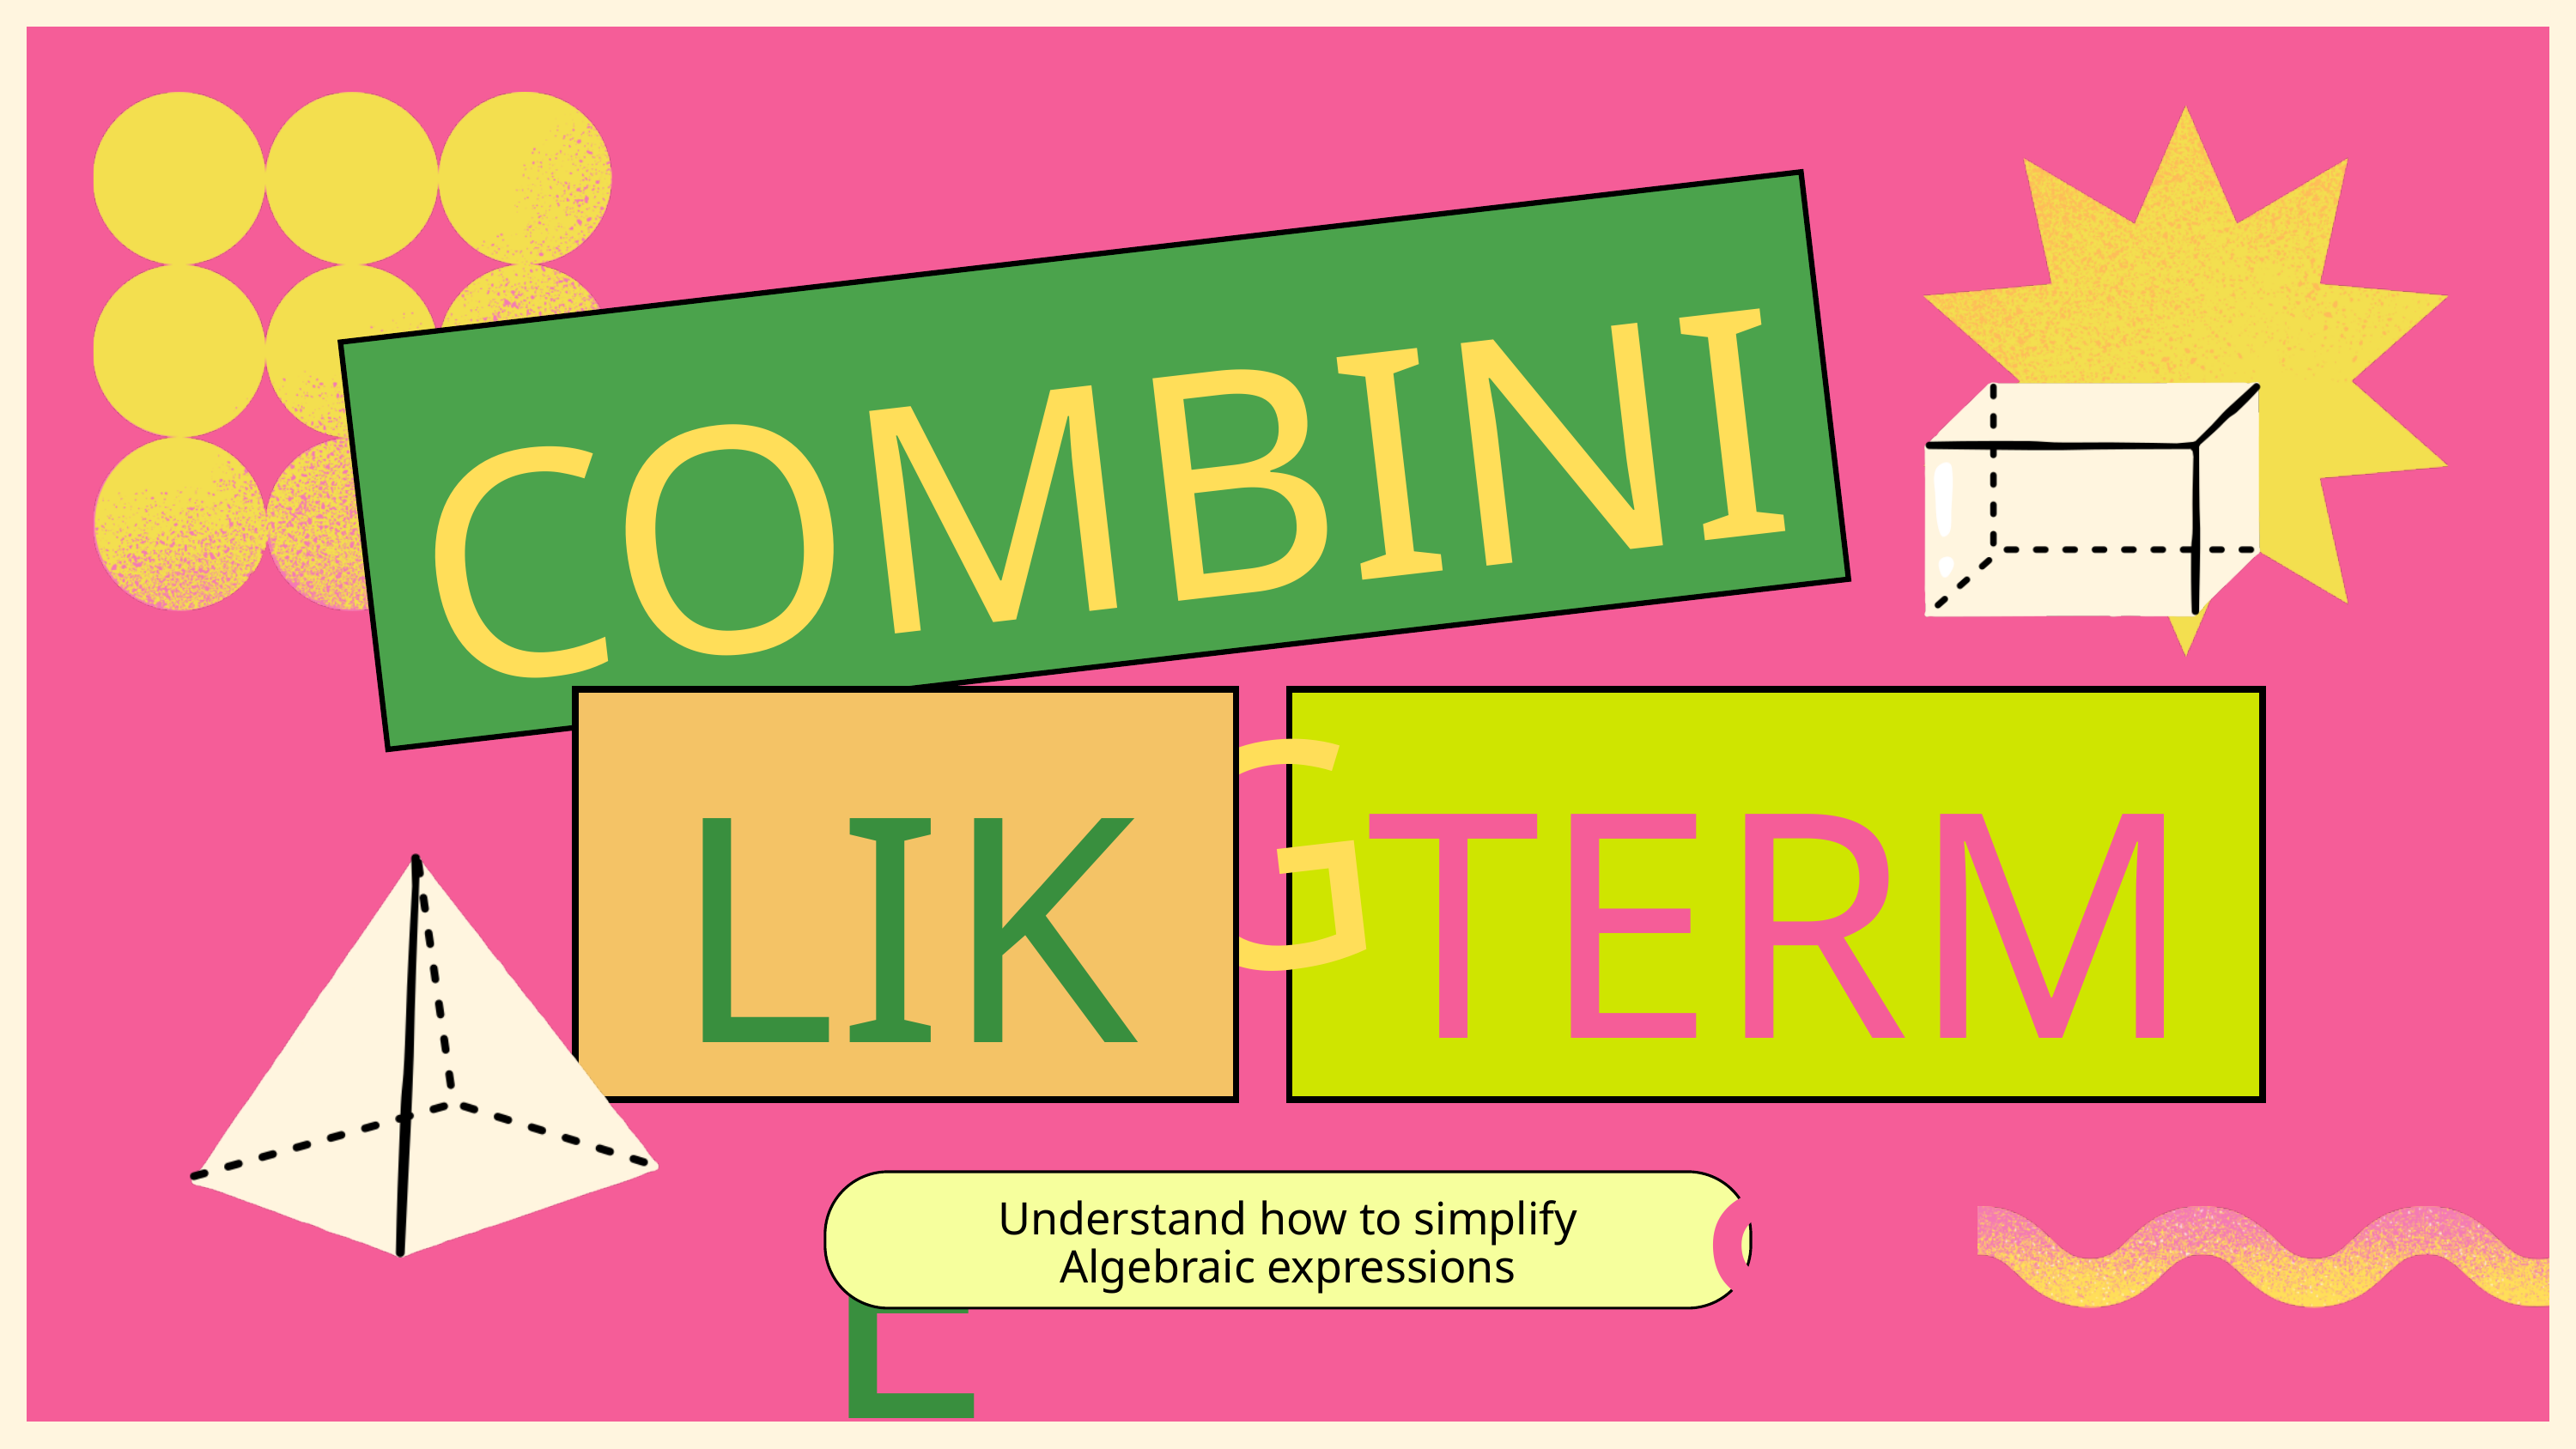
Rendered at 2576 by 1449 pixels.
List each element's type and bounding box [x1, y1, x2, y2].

text_box [357, 228, 1829, 666]
text_box [0, 0, 2576, 1449]
text_box [574, 662, 1236, 1100]
text_box [1289, 662, 2263, 1100]
text_box [824, 1141, 1752, 1309]
